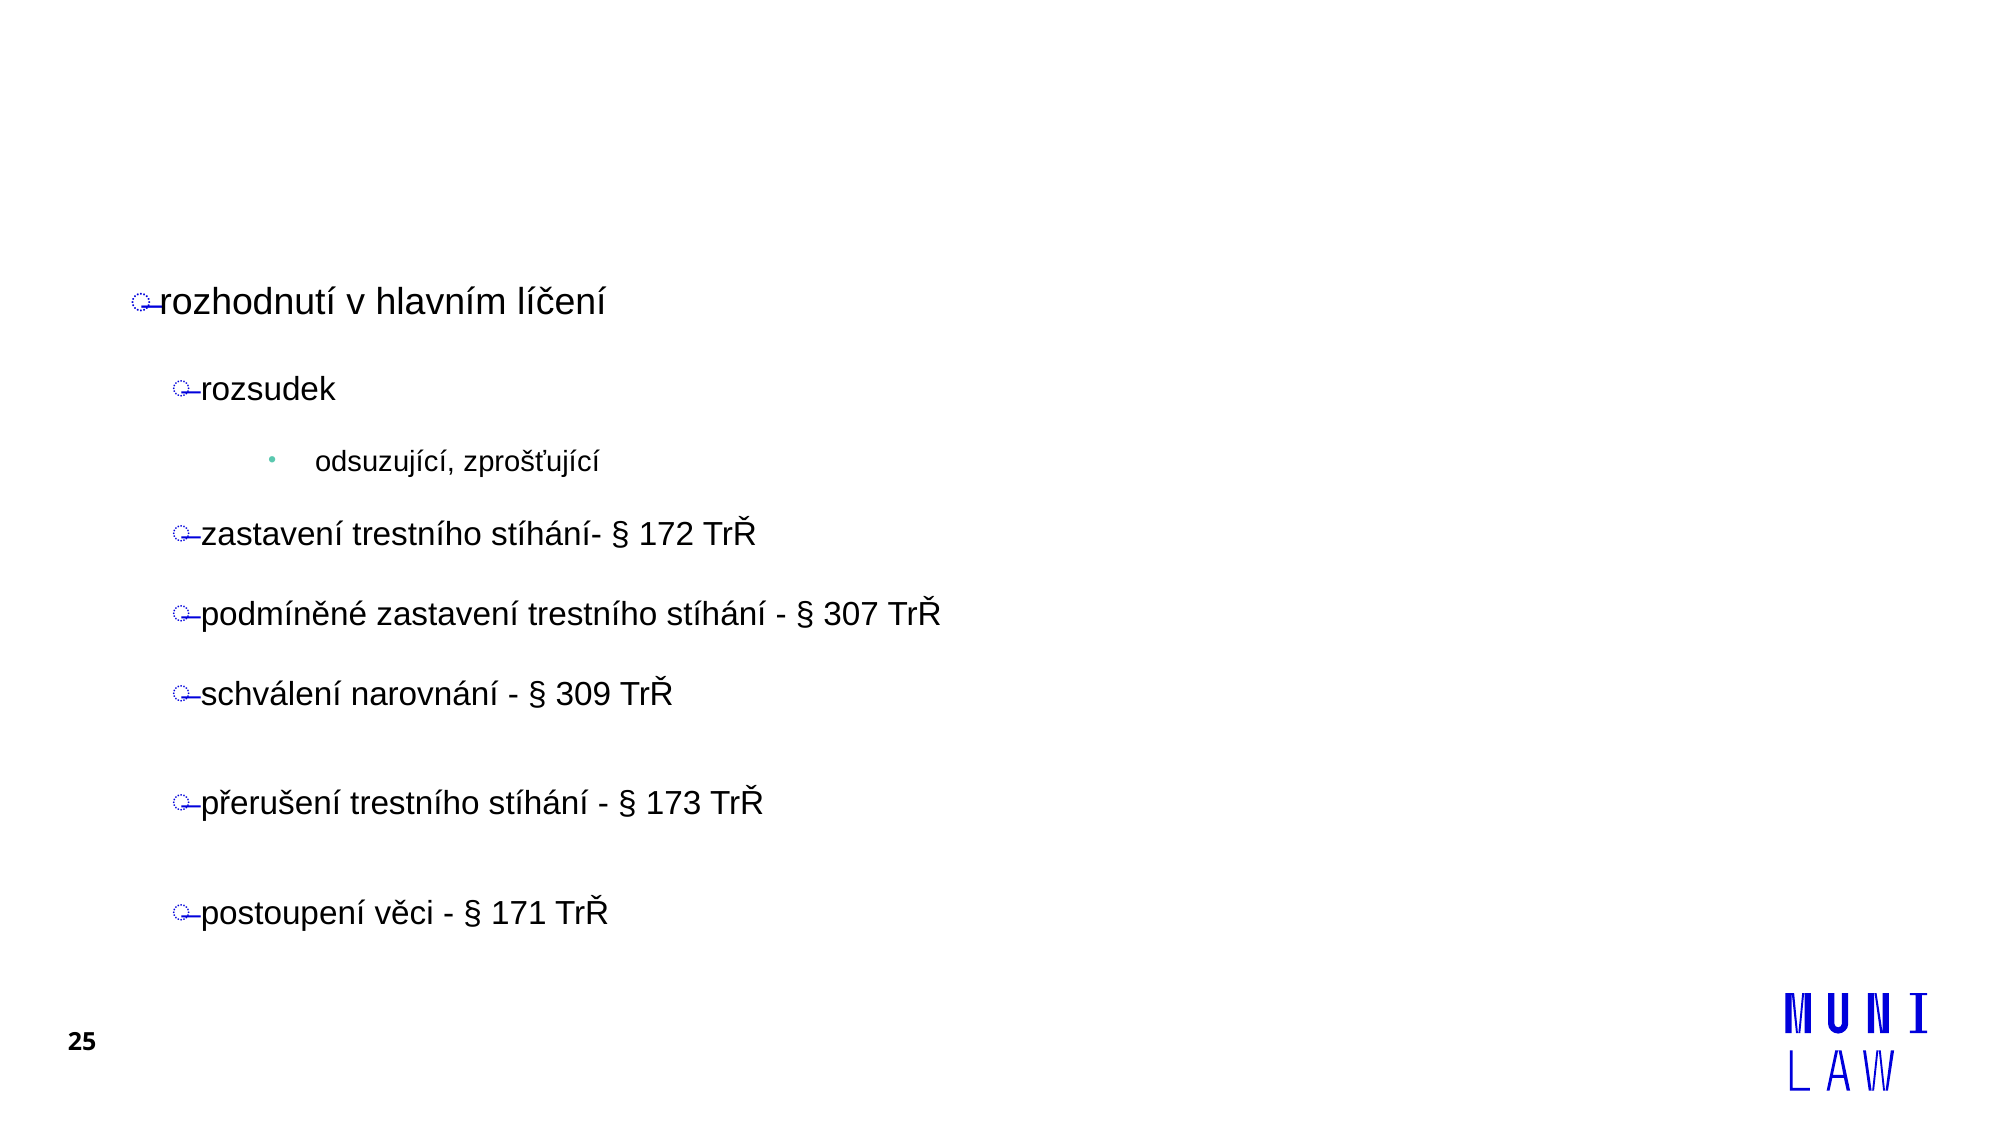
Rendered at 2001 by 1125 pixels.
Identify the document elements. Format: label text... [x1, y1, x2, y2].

list rozhodnutí v hlavním líčení rozsudek odsuzující, zprošťující zastavení trestního stíhání- § 172 TrŘ podmíněné zastavení trestního stíhání - § 307 TrŘ schválení narovnání - § 309 TrŘ přerušení trestního stíhání - § 173 TrŘ postoupení věci - § 171 TrŘ [118, 277, 1883, 957]
slide_number 25 [67, 1021, 110, 1063]
